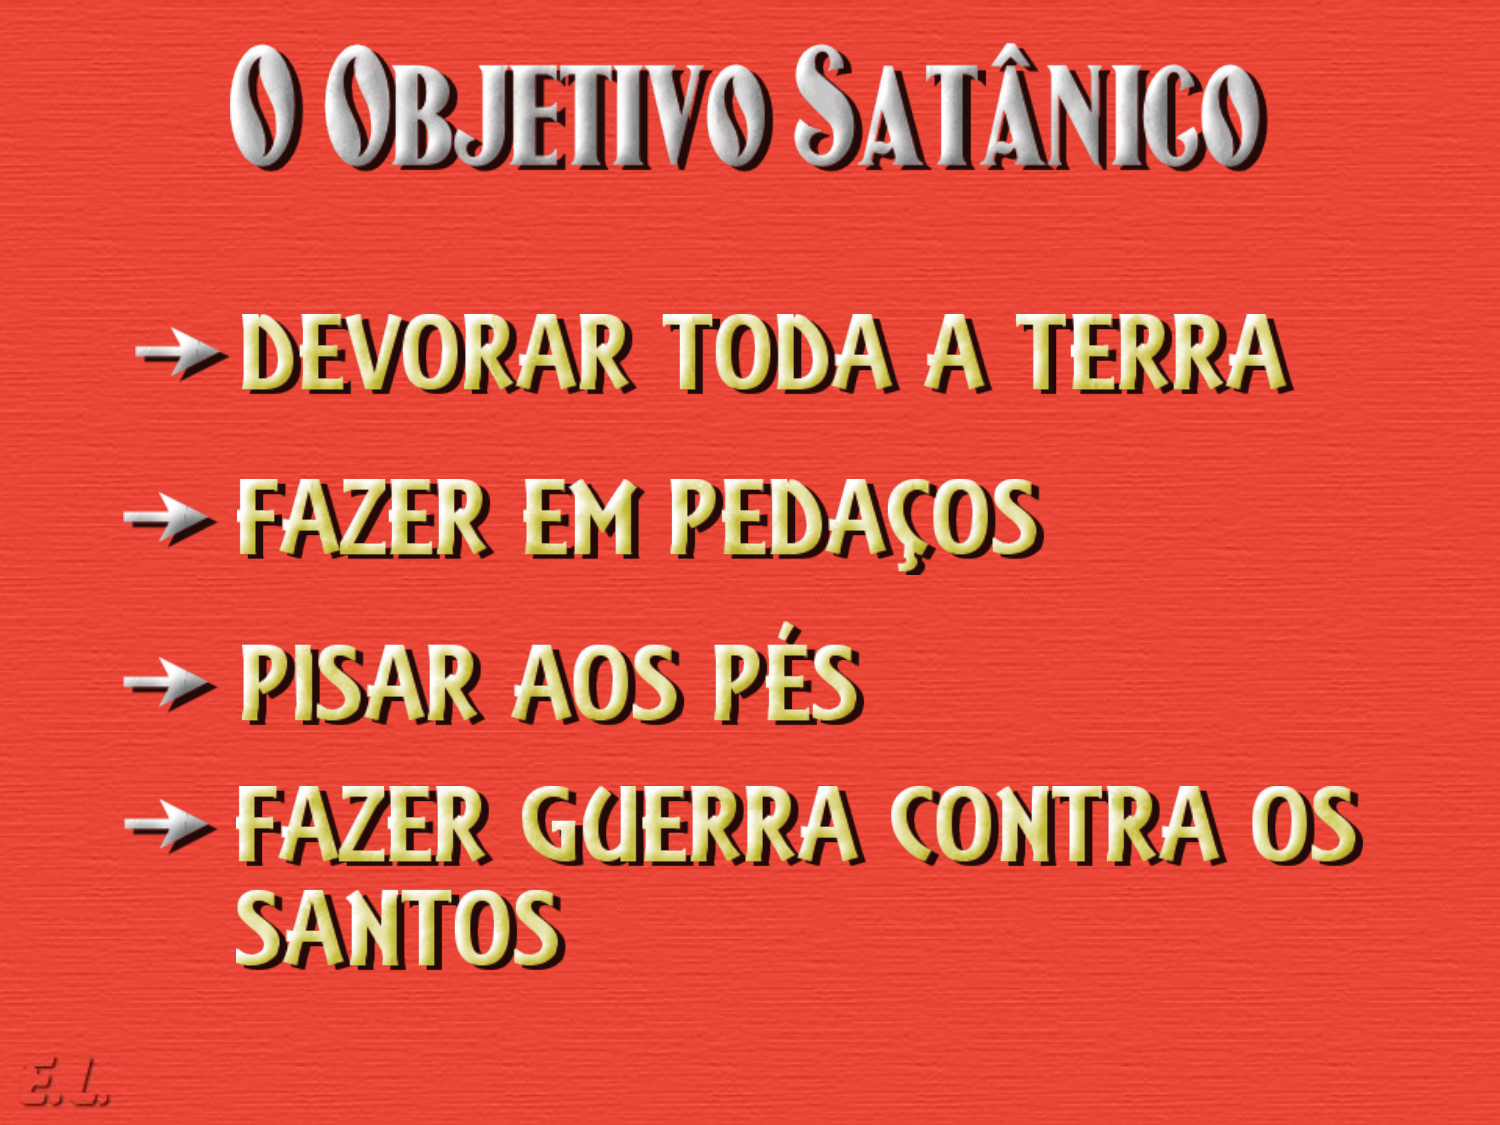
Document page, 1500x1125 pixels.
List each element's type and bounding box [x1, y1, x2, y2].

text_box [123, 621, 866, 727]
text_box [123, 479, 1046, 575]
picture [0, 0, 1500, 1125]
text_box [124, 786, 1365, 972]
text_box [135, 314, 1296, 396]
